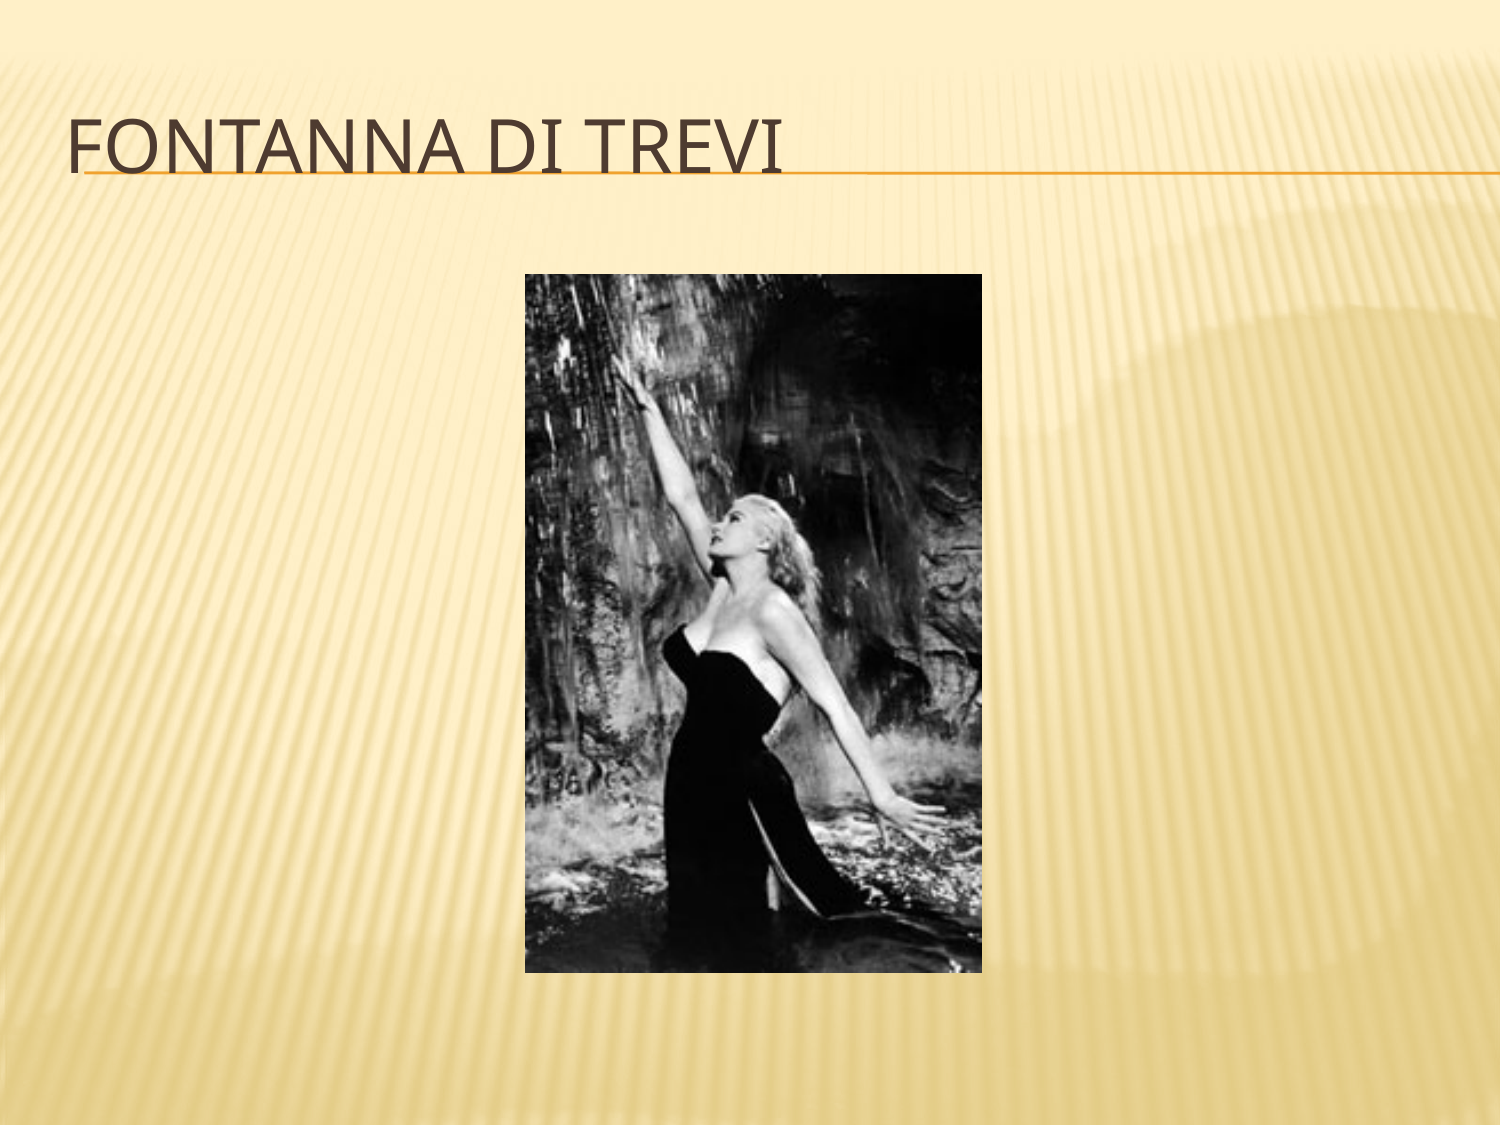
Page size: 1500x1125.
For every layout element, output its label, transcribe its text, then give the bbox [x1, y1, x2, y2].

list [524, 274, 982, 974]
title Fontanna di trevi [50, 75, 1475, 213]
